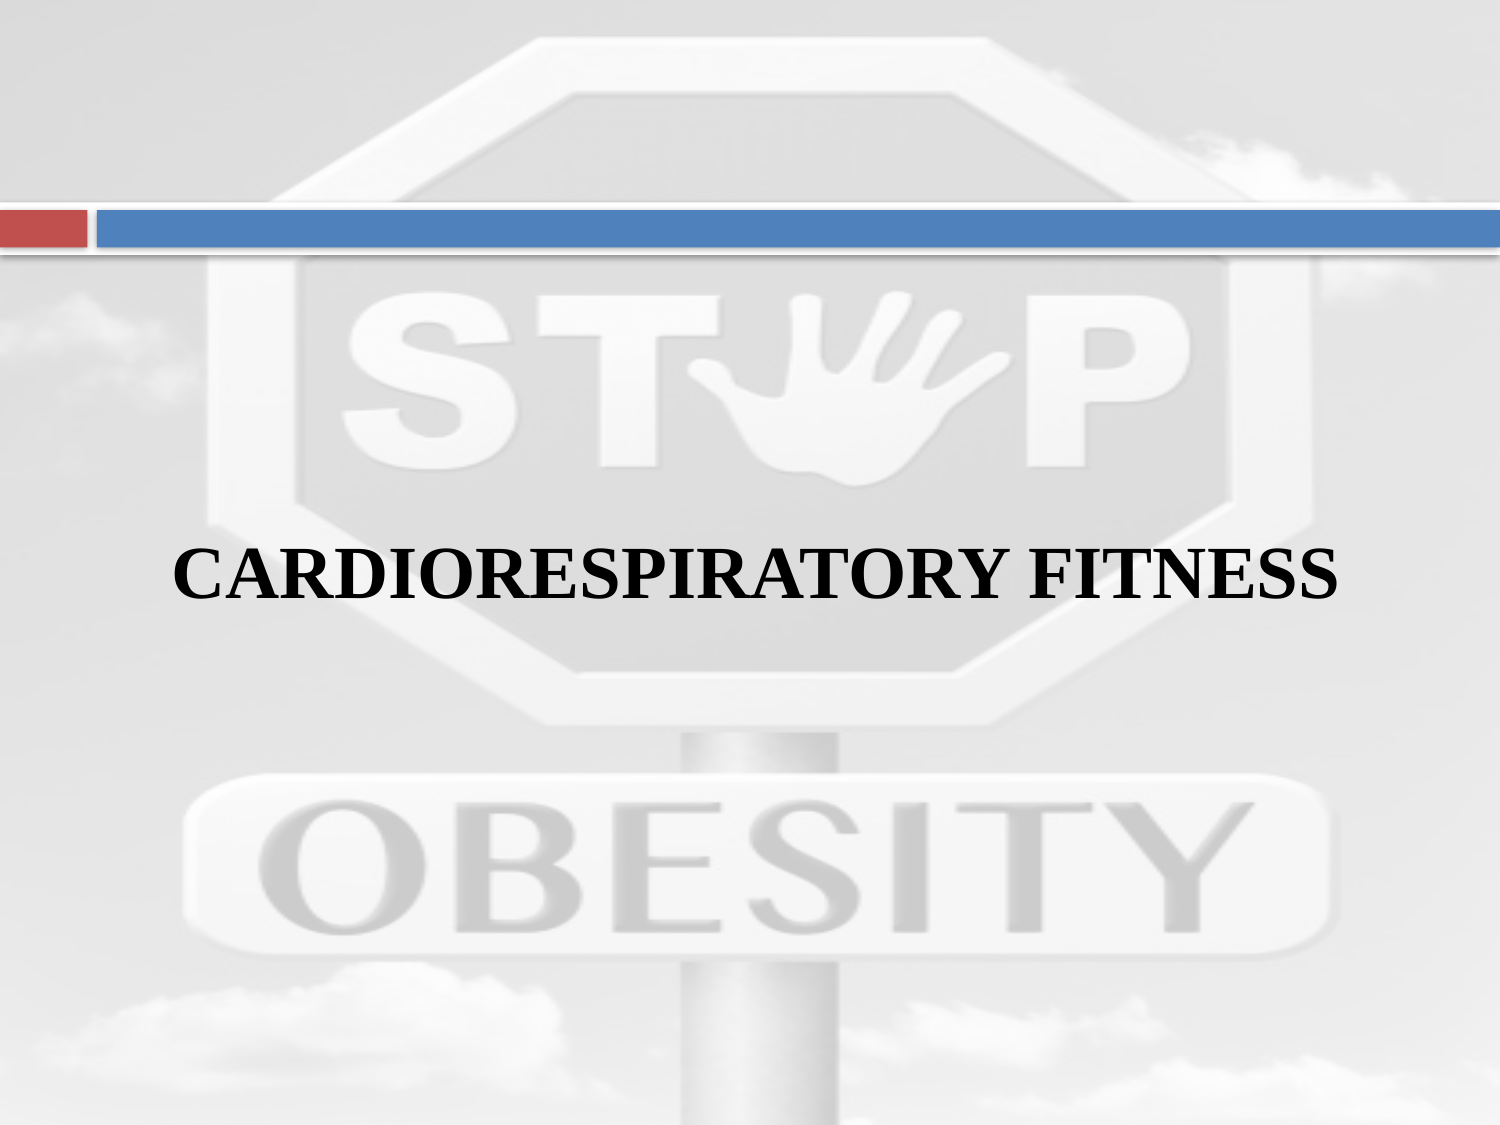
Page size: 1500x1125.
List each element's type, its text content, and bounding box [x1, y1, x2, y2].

title CARDIORESPIRATORY FITNESS [87, 487, 1425, 650]
